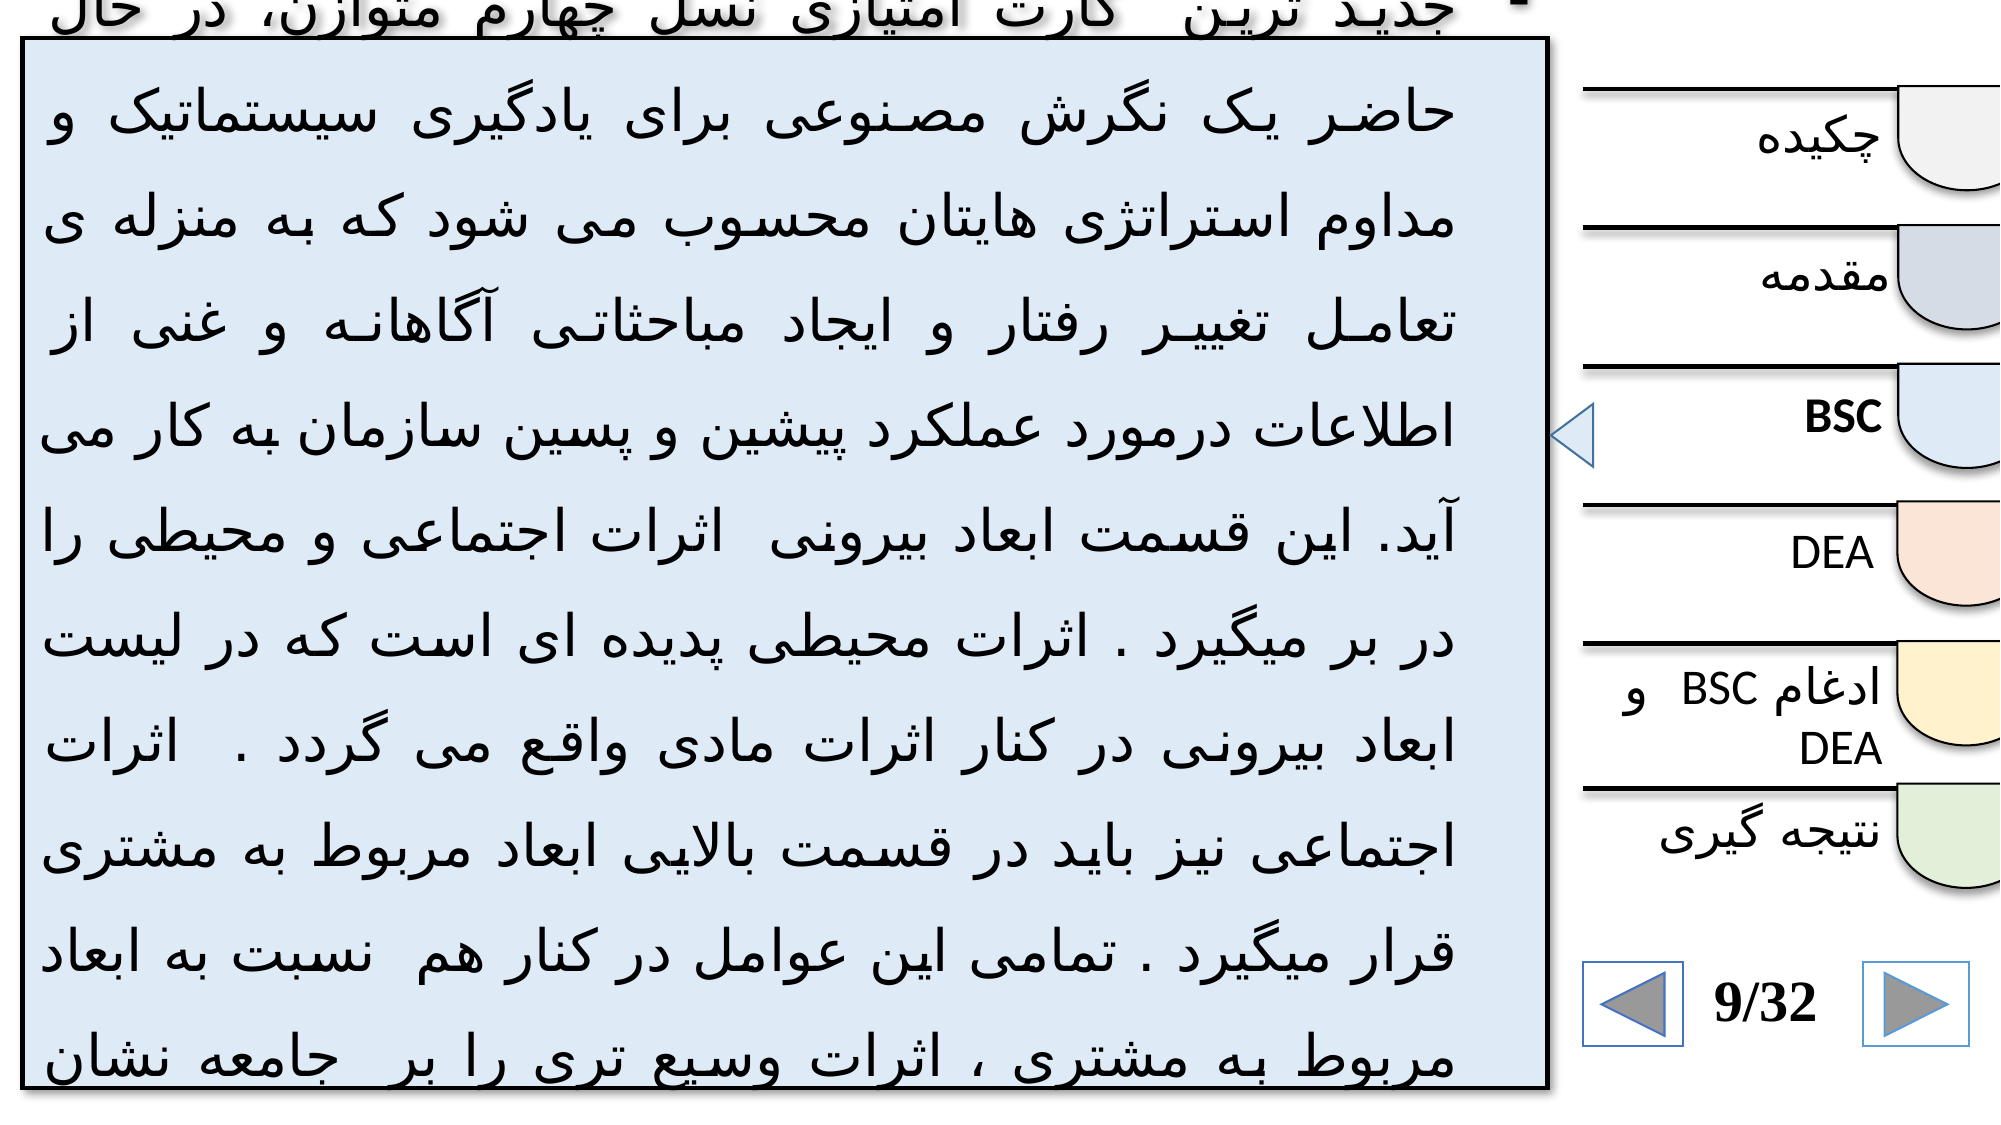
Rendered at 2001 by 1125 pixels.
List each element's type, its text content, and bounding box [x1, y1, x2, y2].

text_box DEA [1631, 511, 1889, 587]
text_box [1897, 362, 2000, 366]
text_box [1897, 228, 2000, 331]
text_box [1862, 961, 1970, 1047]
text_box 9/32 [1683, 955, 1849, 1041]
text_box [1896, 782, 2000, 788]
text_box نتیجه گیری [1593, 789, 1898, 865]
text_box [1897, 90, 2000, 192]
text_box [1898, 789, 2000, 889]
text_box جدید ترین کارت امتیازی نسل چهارم متوازن، در حال حاضر یک نگرش مصنوعی برای یادگیری سیستماتیک و مداوم استراتژی هایتان محسوب می شود که به منزله ی تعامل تغییر رفتار و ایجاد مباحثاتی آگاهانه و غنی از اطلاعات درمورد عملکرد پیشین و پسین سازمان به کار می آید. این قسمت ابعاد بیرونی اثرات اجتماعی و محیطی را در بر میگیرد . اثرات محیطی پدیده ای است که در لیست ابعاد بیرونی در کنار اثرات مادی واقع می گردد . اثرات اجتماعی نیز باید در قسمت بالایی ابعاد مربوط به مشتری قرار میگیرد . تمامی این عوامل در کنار هم نسبت به ابعاد مربوط به مشتری ، اثرات وسیع تری را بر جامعه نشان می دهند . [22, 37, 1548, 1089]
text_box [1896, 506, 2000, 607]
text_box مقدمه [1575, 233, 1906, 309]
text_box ادغام BSC و DEA [1565, 647, 1898, 783]
text_box چکیده [1639, 95, 1898, 170]
text_box [1897, 367, 2000, 469]
text_box BSC [1607, 375, 1898, 451]
text_box [1582, 961, 1684, 1047]
text_box [1549, 401, 1595, 469]
text_box [1896, 500, 2000, 505]
text_box [1896, 644, 2000, 747]
